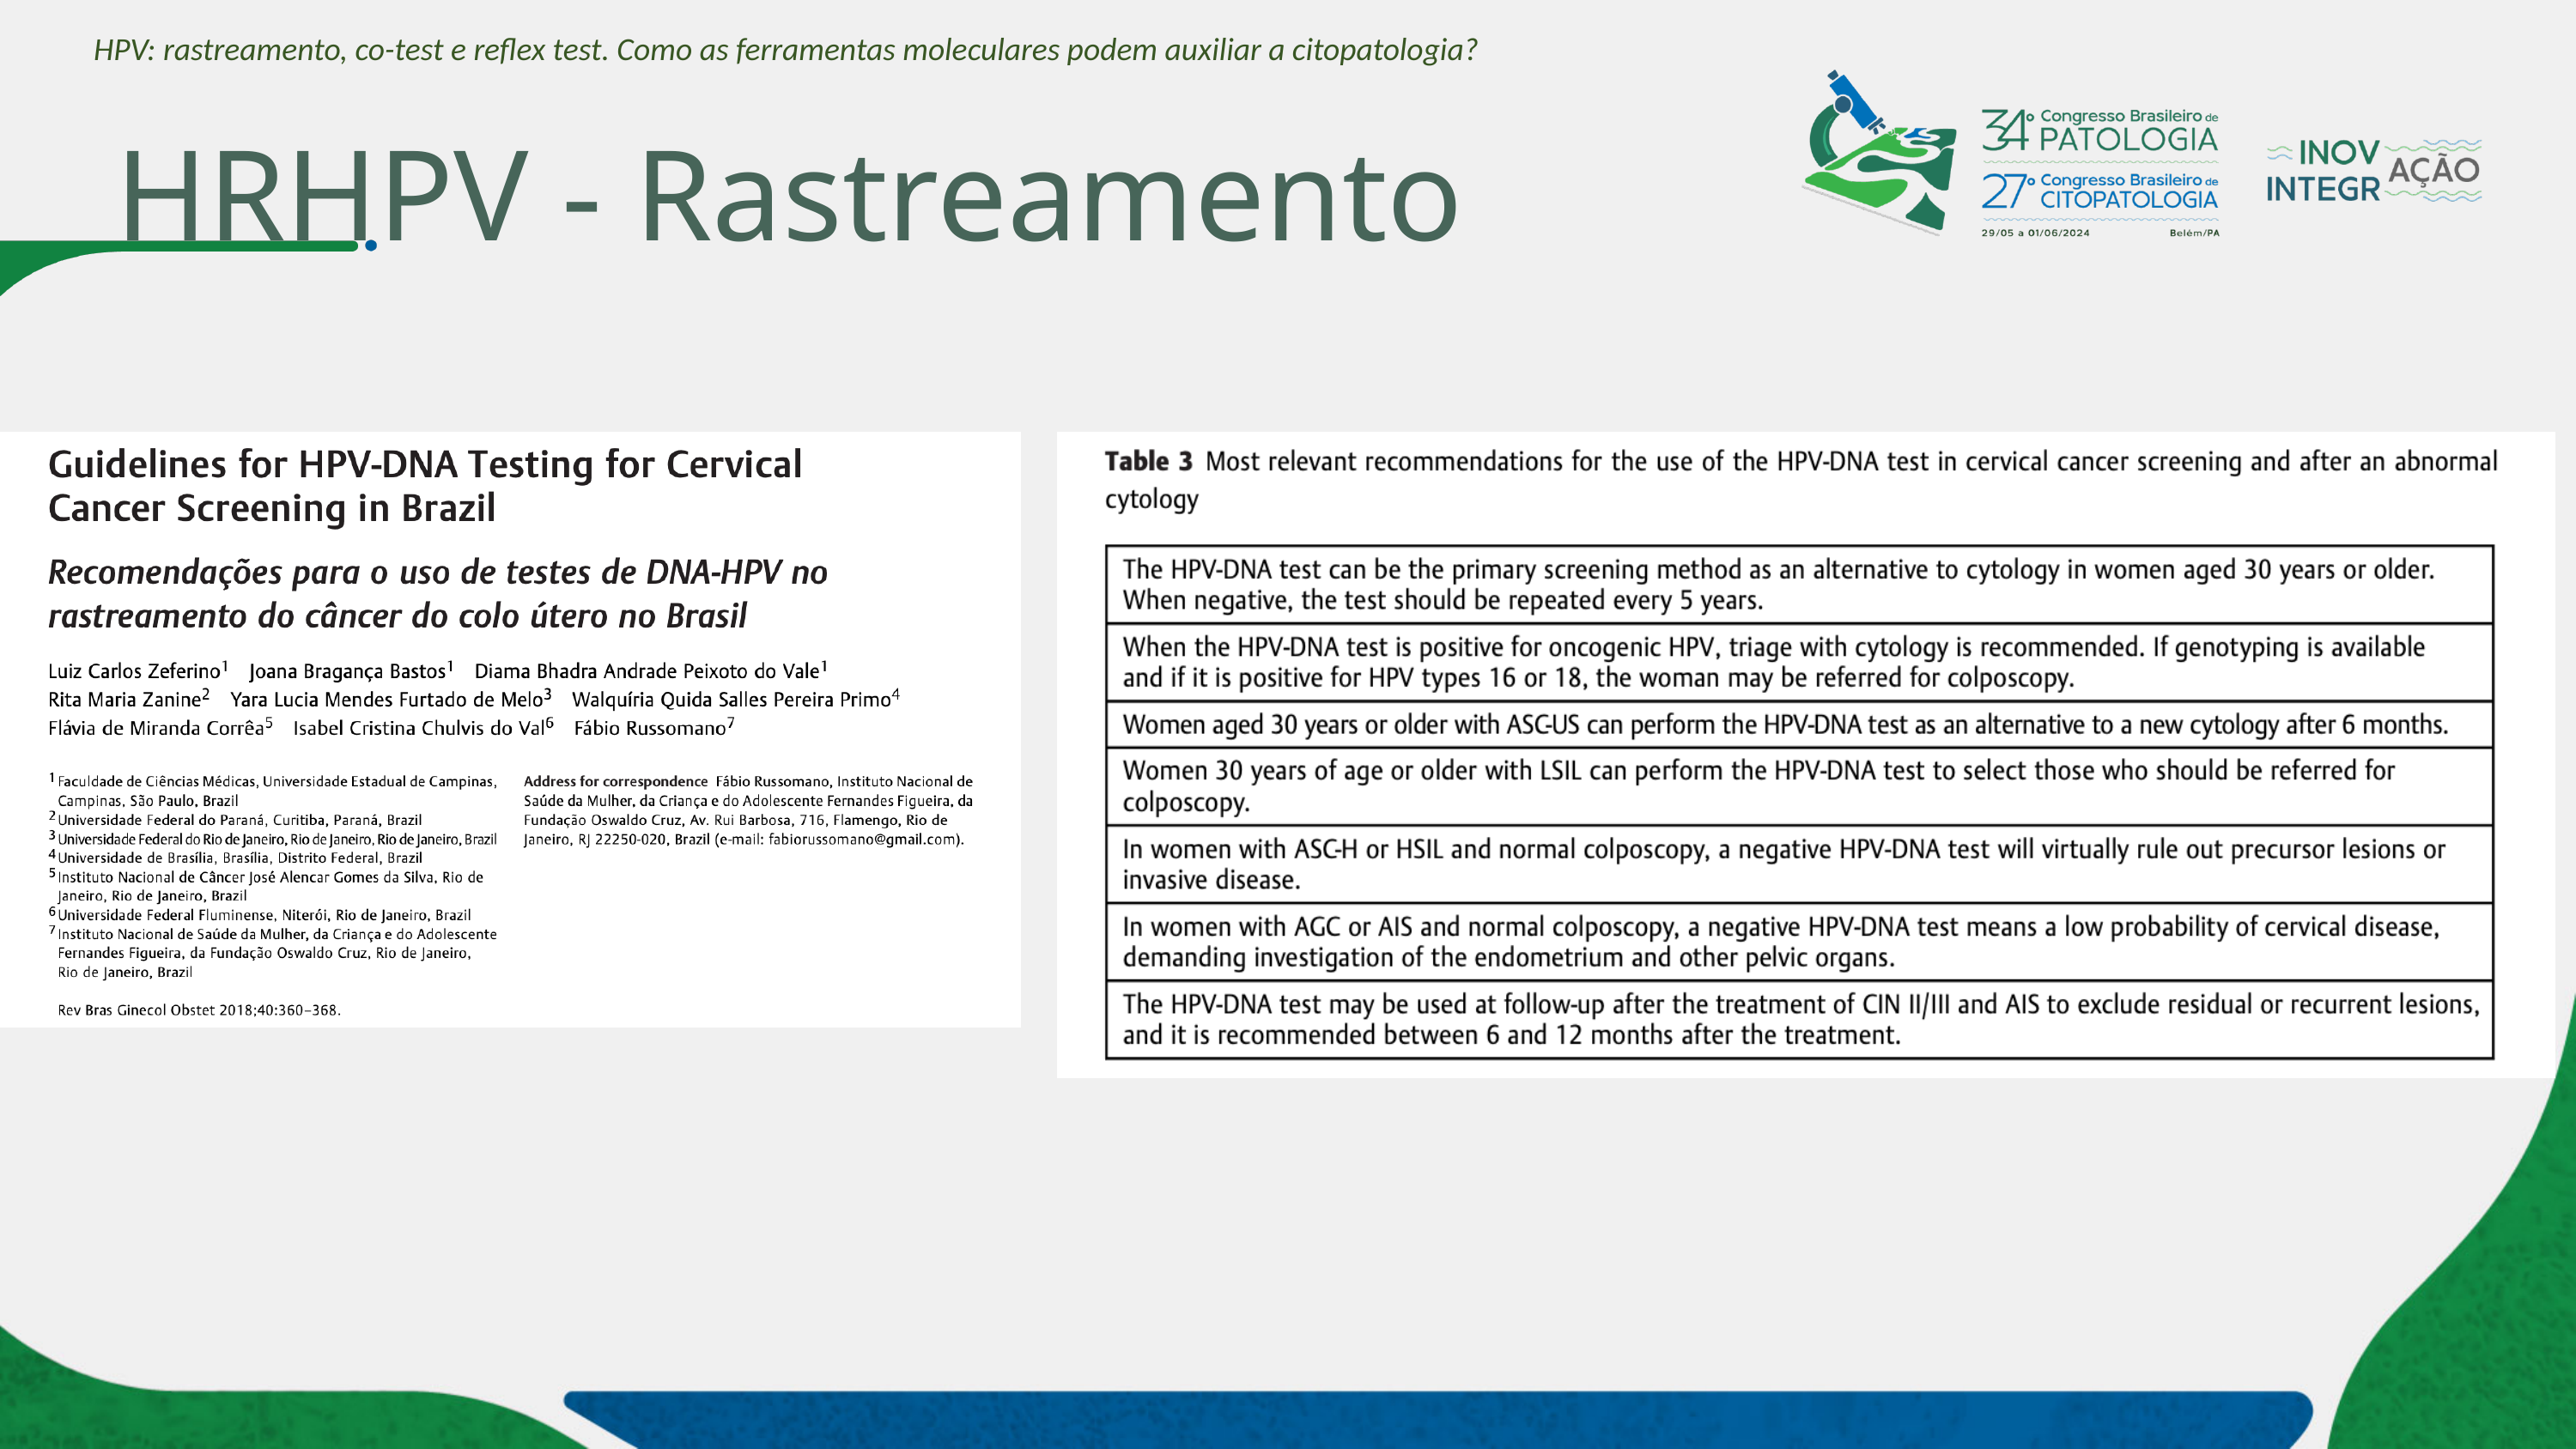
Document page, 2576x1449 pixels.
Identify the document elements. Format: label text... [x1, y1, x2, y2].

picture [0, 0, 2576, 1449]
text_box HRHPV - Rastreamento [102, 94, 1746, 267]
text_box HPV: rastreamento, co-test e reflex test. Como as ferramentas moleculares podem auxiliar a citopatologia? [81, 21, 1550, 74]
